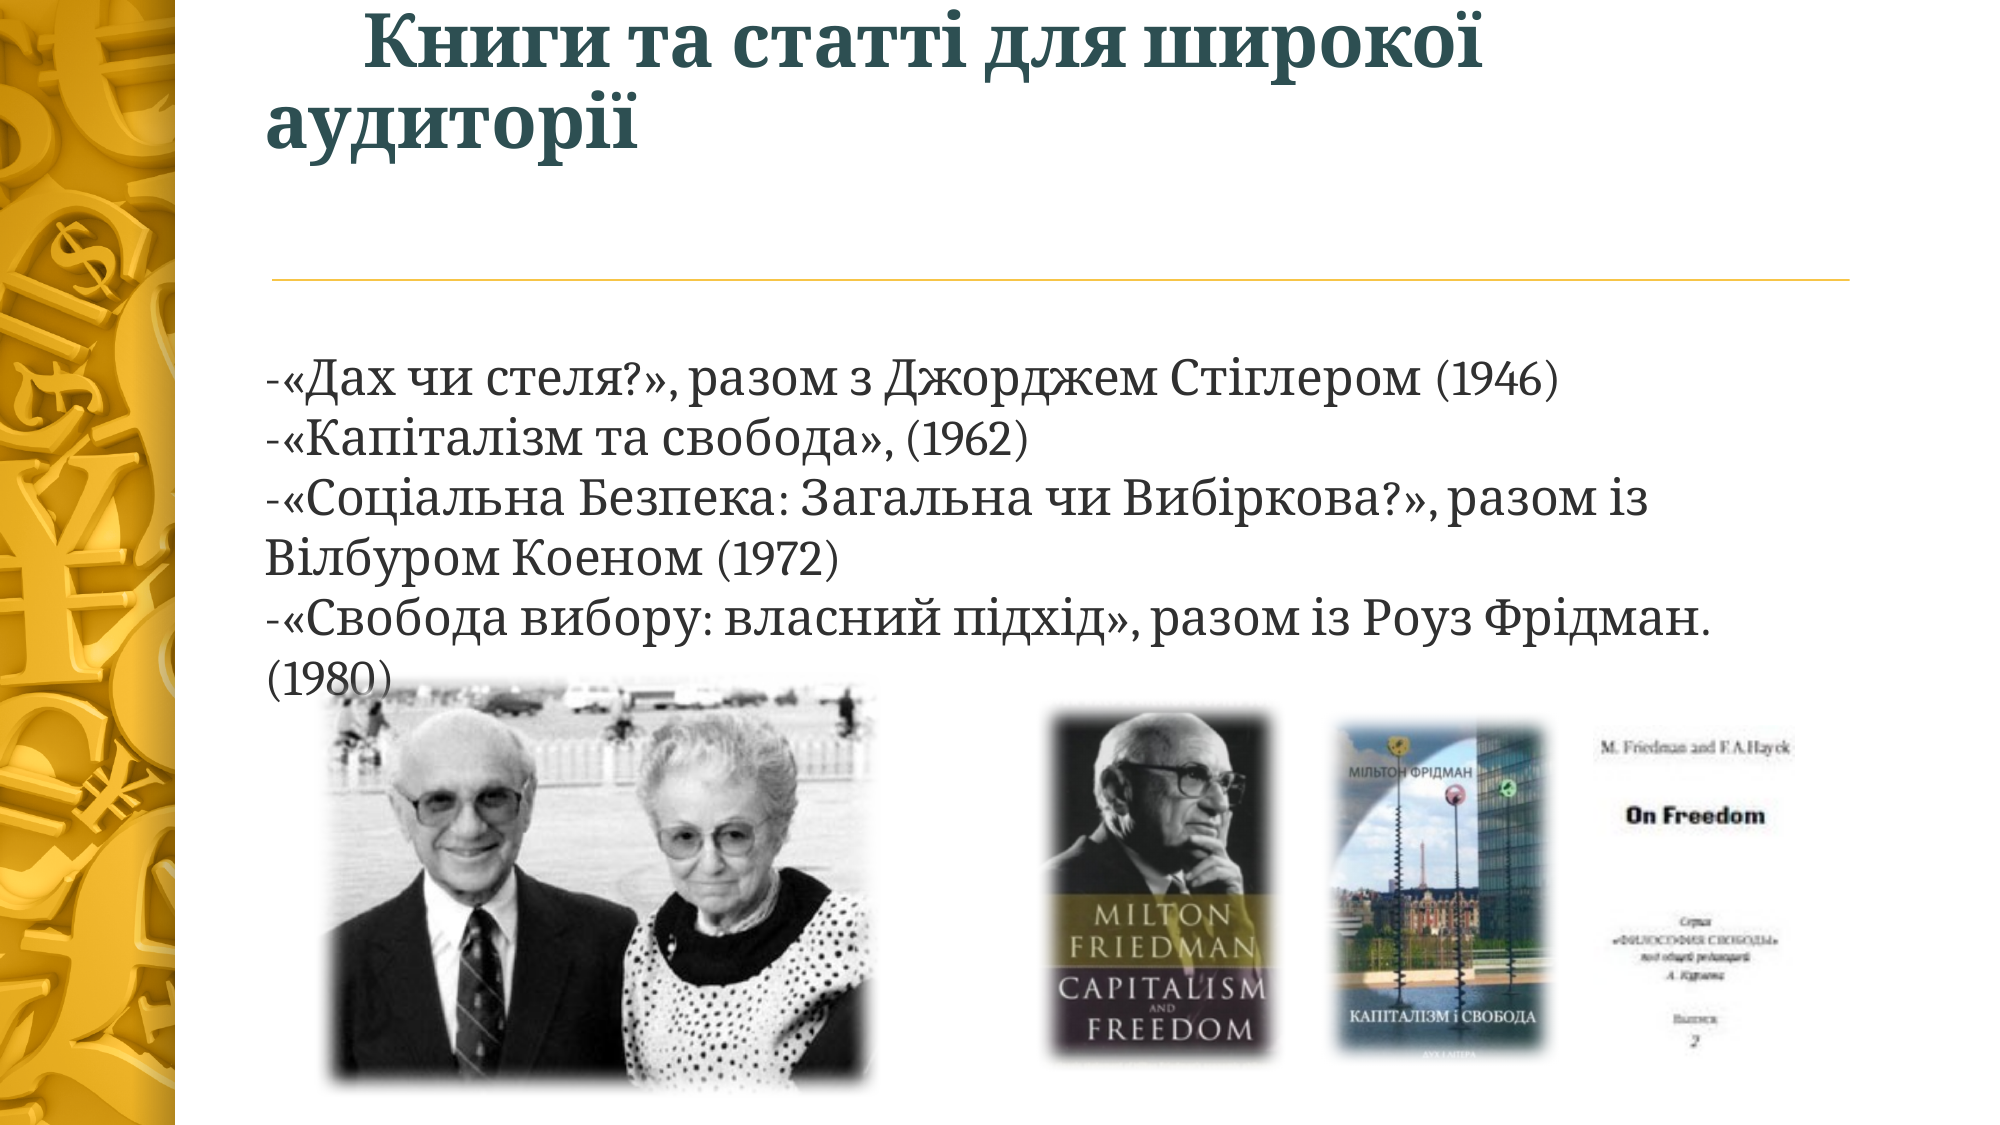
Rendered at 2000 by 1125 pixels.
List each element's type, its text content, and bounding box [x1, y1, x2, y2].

picture [1321, 710, 1560, 1067]
title Книги та статті для широкої аудиторії [249, 62, 1863, 263]
text_box -«Дах чи стеля?», разом з Джорджем Стіглером (1946) -«Капіталізм та свобода», (1962) -«Соціальна Безпека: Загальна чи Вибіркова?», разом із Вілбуром Коеном (1972) -«Свобода вибору: власний підхід», разом із Роуз Фрідман. (1980) [249, 338, 1780, 758]
picture [0, 0, 175, 1125]
picture [1035, 697, 1287, 1073]
picture [1593, 725, 1795, 1061]
picture [314, 672, 882, 1098]
